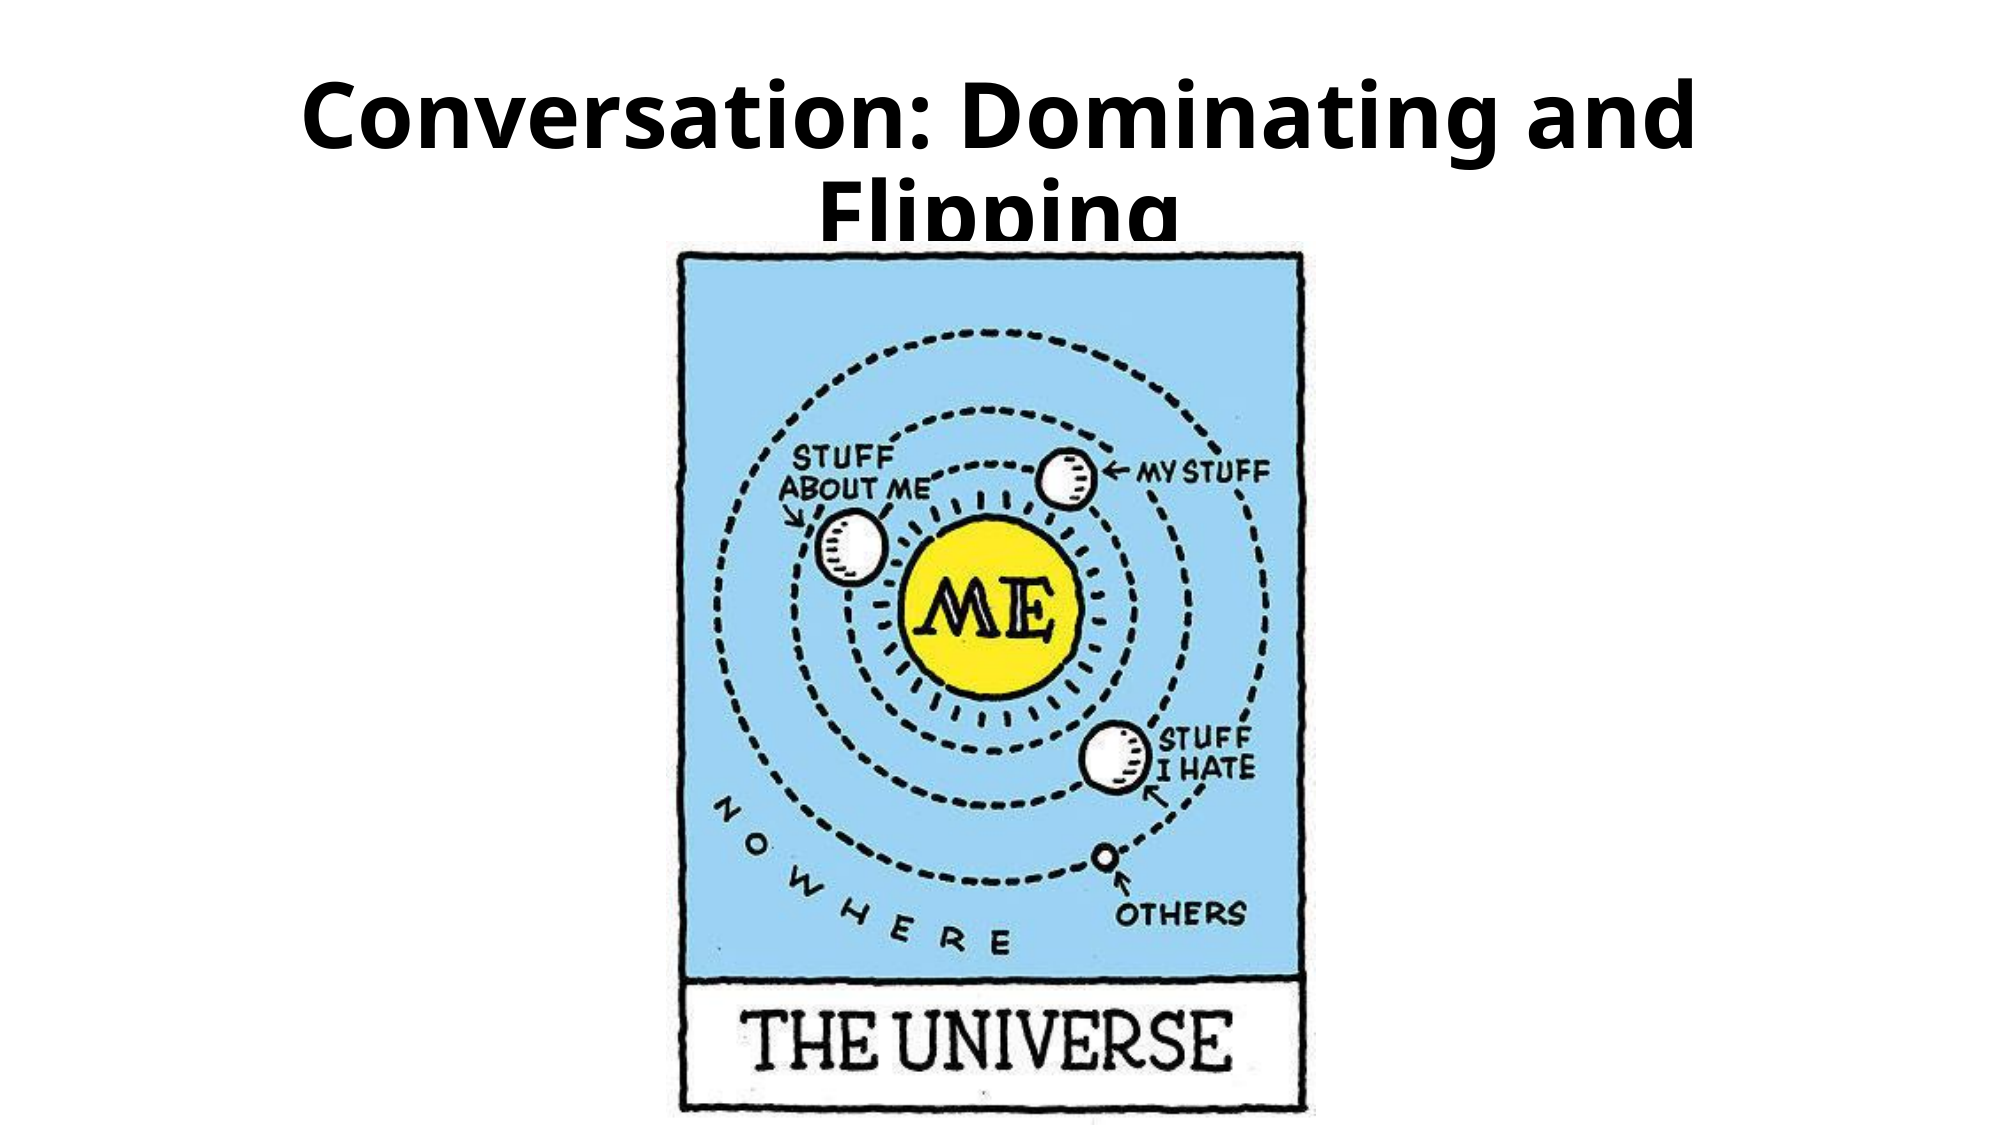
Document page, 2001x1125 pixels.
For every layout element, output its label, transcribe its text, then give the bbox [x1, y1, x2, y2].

title Conversation: Dominating and Flipping [137, 59, 1863, 278]
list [666, 241, 1316, 1125]
